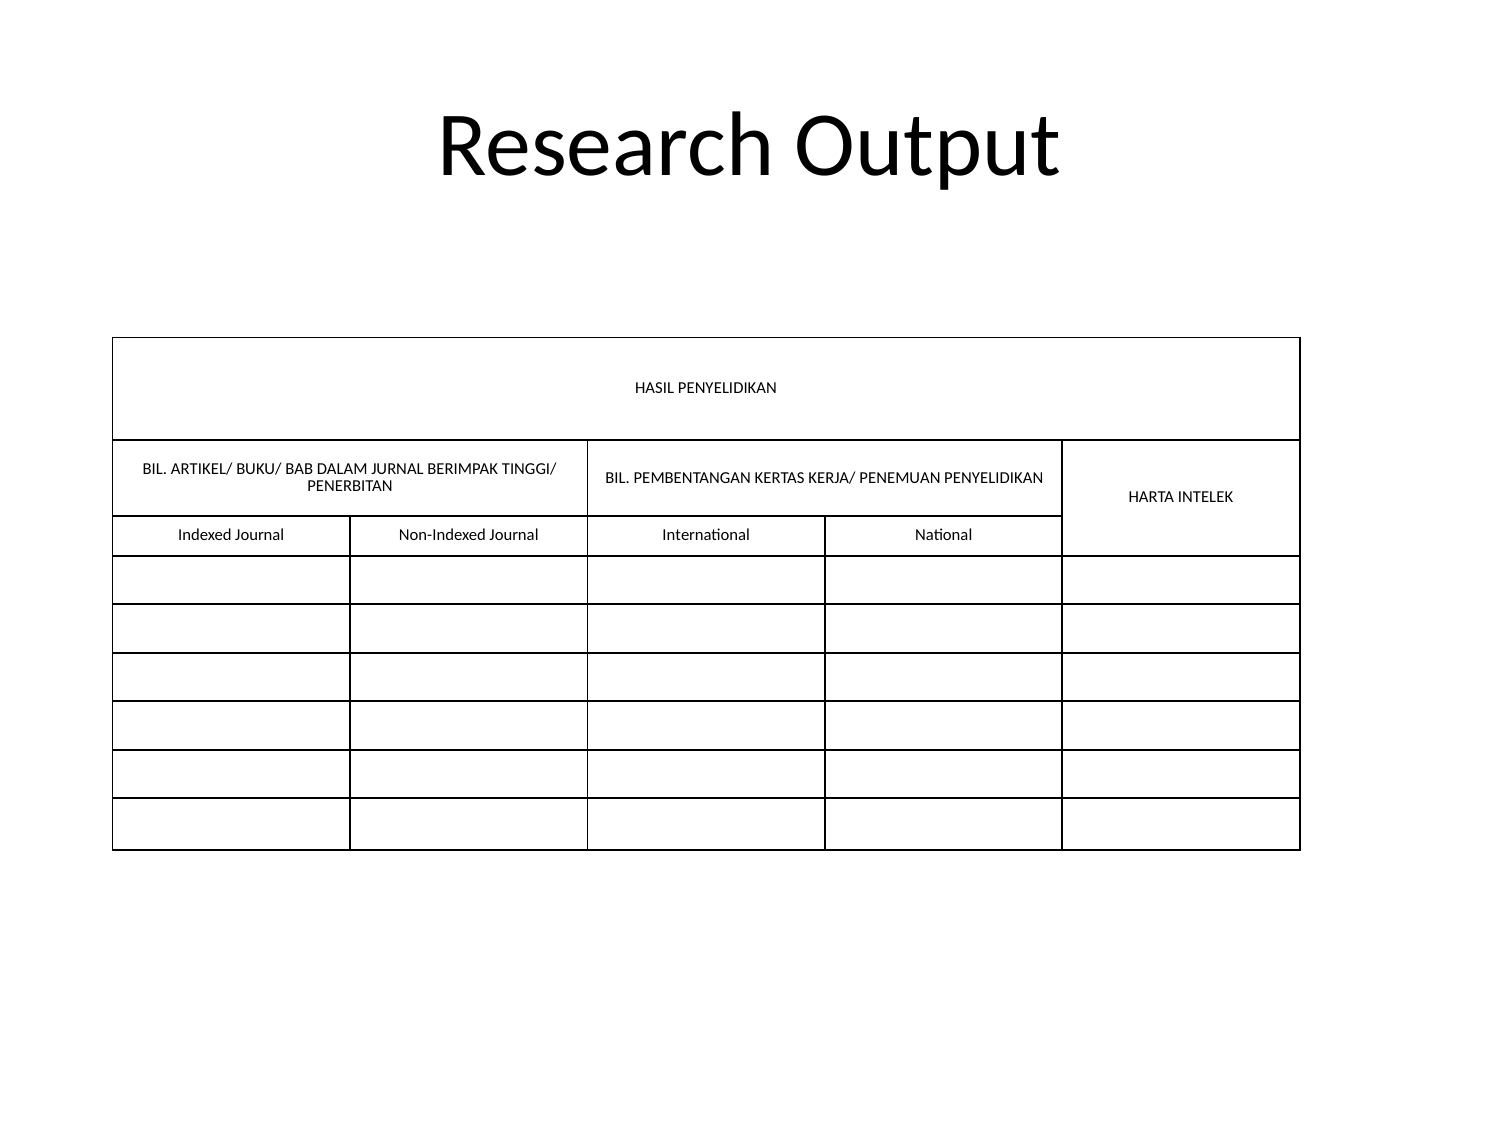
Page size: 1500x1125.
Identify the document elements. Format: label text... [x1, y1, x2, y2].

table_cell [113, 605, 349, 652]
table_cell [826, 751, 1061, 797]
table_cell [588, 557, 824, 603]
table_cell BIL. PEMBENTANGAN KERTAS KERJA/ PENEMUAN PENYELIDIKAN [588, 441, 1061, 515]
table_cell [351, 799, 587, 849]
table_cell [113, 799, 349, 849]
table_header HASIL PENYELIDIKAN [113, 338, 1299, 439]
table_cell HARTA INTELEK [1063, 441, 1299, 555]
table_cell [826, 605, 1061, 652]
table_cell [588, 702, 824, 749]
table_cell [1063, 557, 1299, 603]
table_cell [826, 654, 1061, 700]
title Research Output [75, 45, 1425, 233]
table_cell [1063, 702, 1299, 749]
table_cell [113, 654, 349, 700]
table_cell [351, 557, 587, 603]
table_cell [351, 702, 587, 749]
table_cell [588, 654, 824, 700]
table_cell [826, 557, 1061, 603]
table_cell [113, 702, 349, 749]
table_cell [826, 702, 1061, 749]
table_cell [1063, 605, 1299, 652]
table_cell [1063, 654, 1299, 700]
table_cell [826, 799, 1061, 849]
table_cell BIL. ARTIKEL/ BUKU/ BAB DALAM JURNAL BERIMPAK TINGGI/ PENERBITAN [113, 441, 587, 515]
table_cell International [588, 517, 824, 555]
table_cell [588, 799, 824, 849]
table_cell [588, 751, 824, 797]
table_cell [113, 557, 349, 603]
table_cell [588, 605, 824, 652]
table_cell [1063, 751, 1299, 797]
table_cell Non-Indexed Journal [351, 517, 587, 555]
table_cell [113, 751, 349, 797]
table_cell National [826, 517, 1061, 555]
table_cell [1063, 799, 1299, 849]
table_cell Indexed Journal [113, 517, 349, 555]
table_cell [351, 654, 587, 700]
table_cell [351, 605, 587, 652]
table_cell [351, 751, 587, 797]
